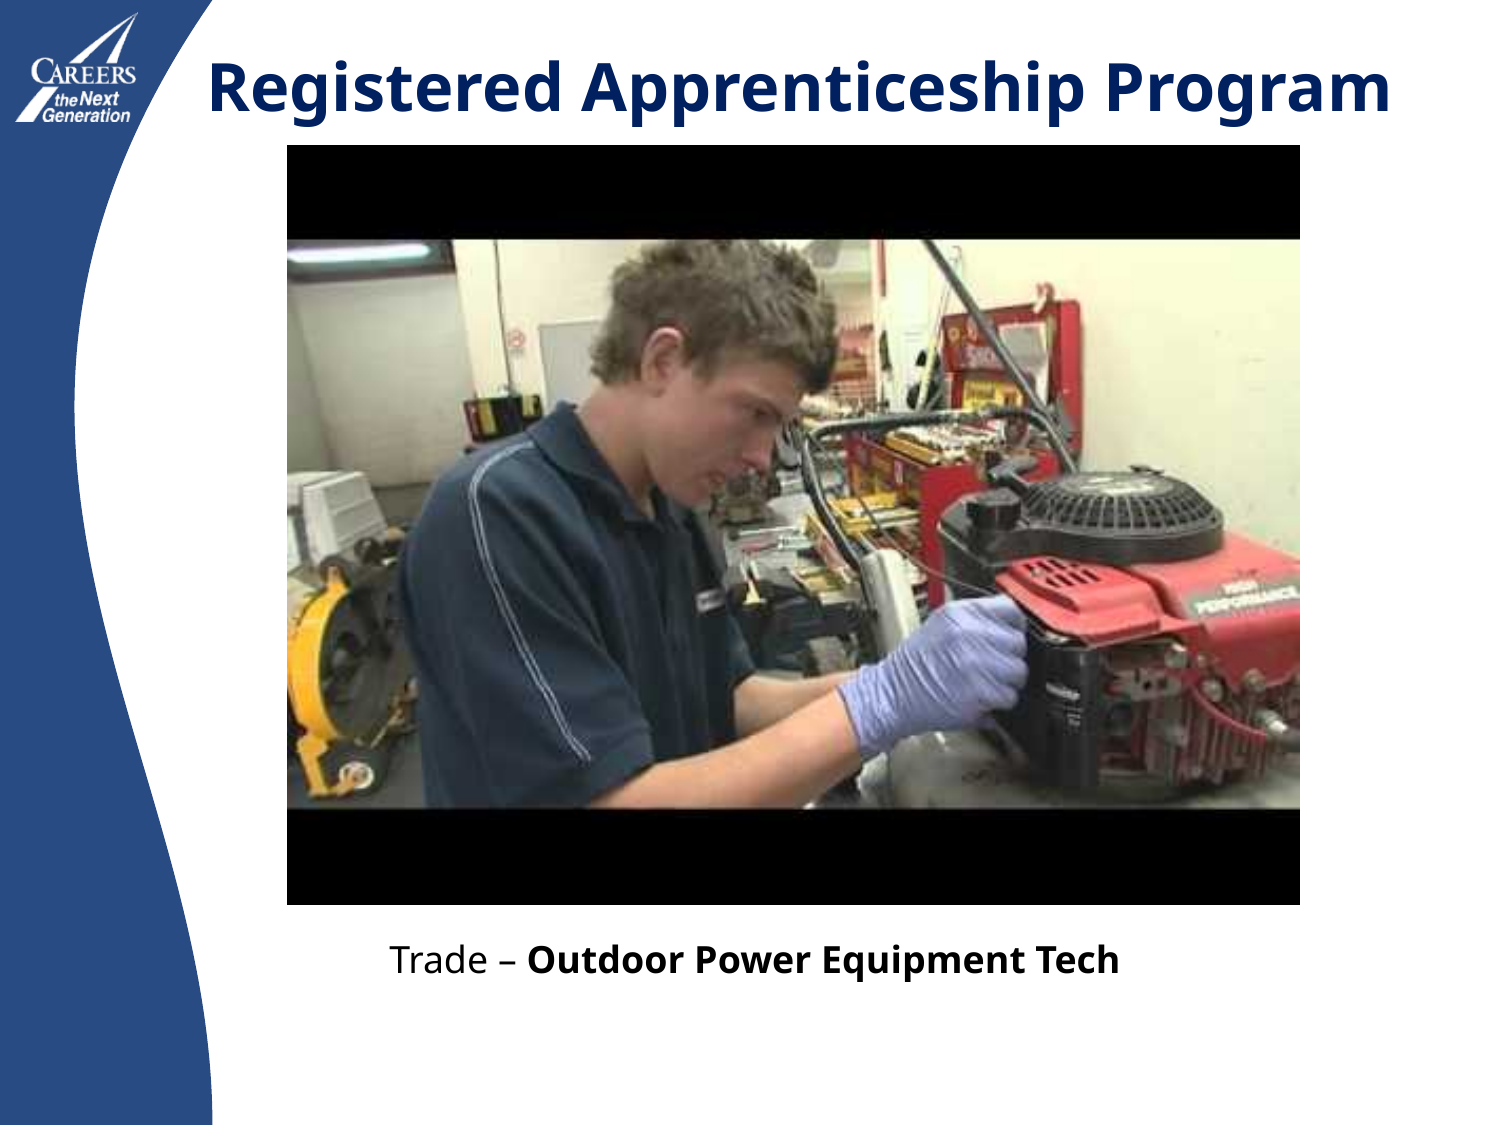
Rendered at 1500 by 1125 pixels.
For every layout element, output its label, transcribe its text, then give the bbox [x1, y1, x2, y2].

picture [15, 12, 138, 122]
text_box Trade – Outdoor Power Equipment Tech [374, 928, 1178, 989]
text_box Registered Apprenticeship Program [49, 37, 1500, 133]
picture [287, 145, 1300, 906]
